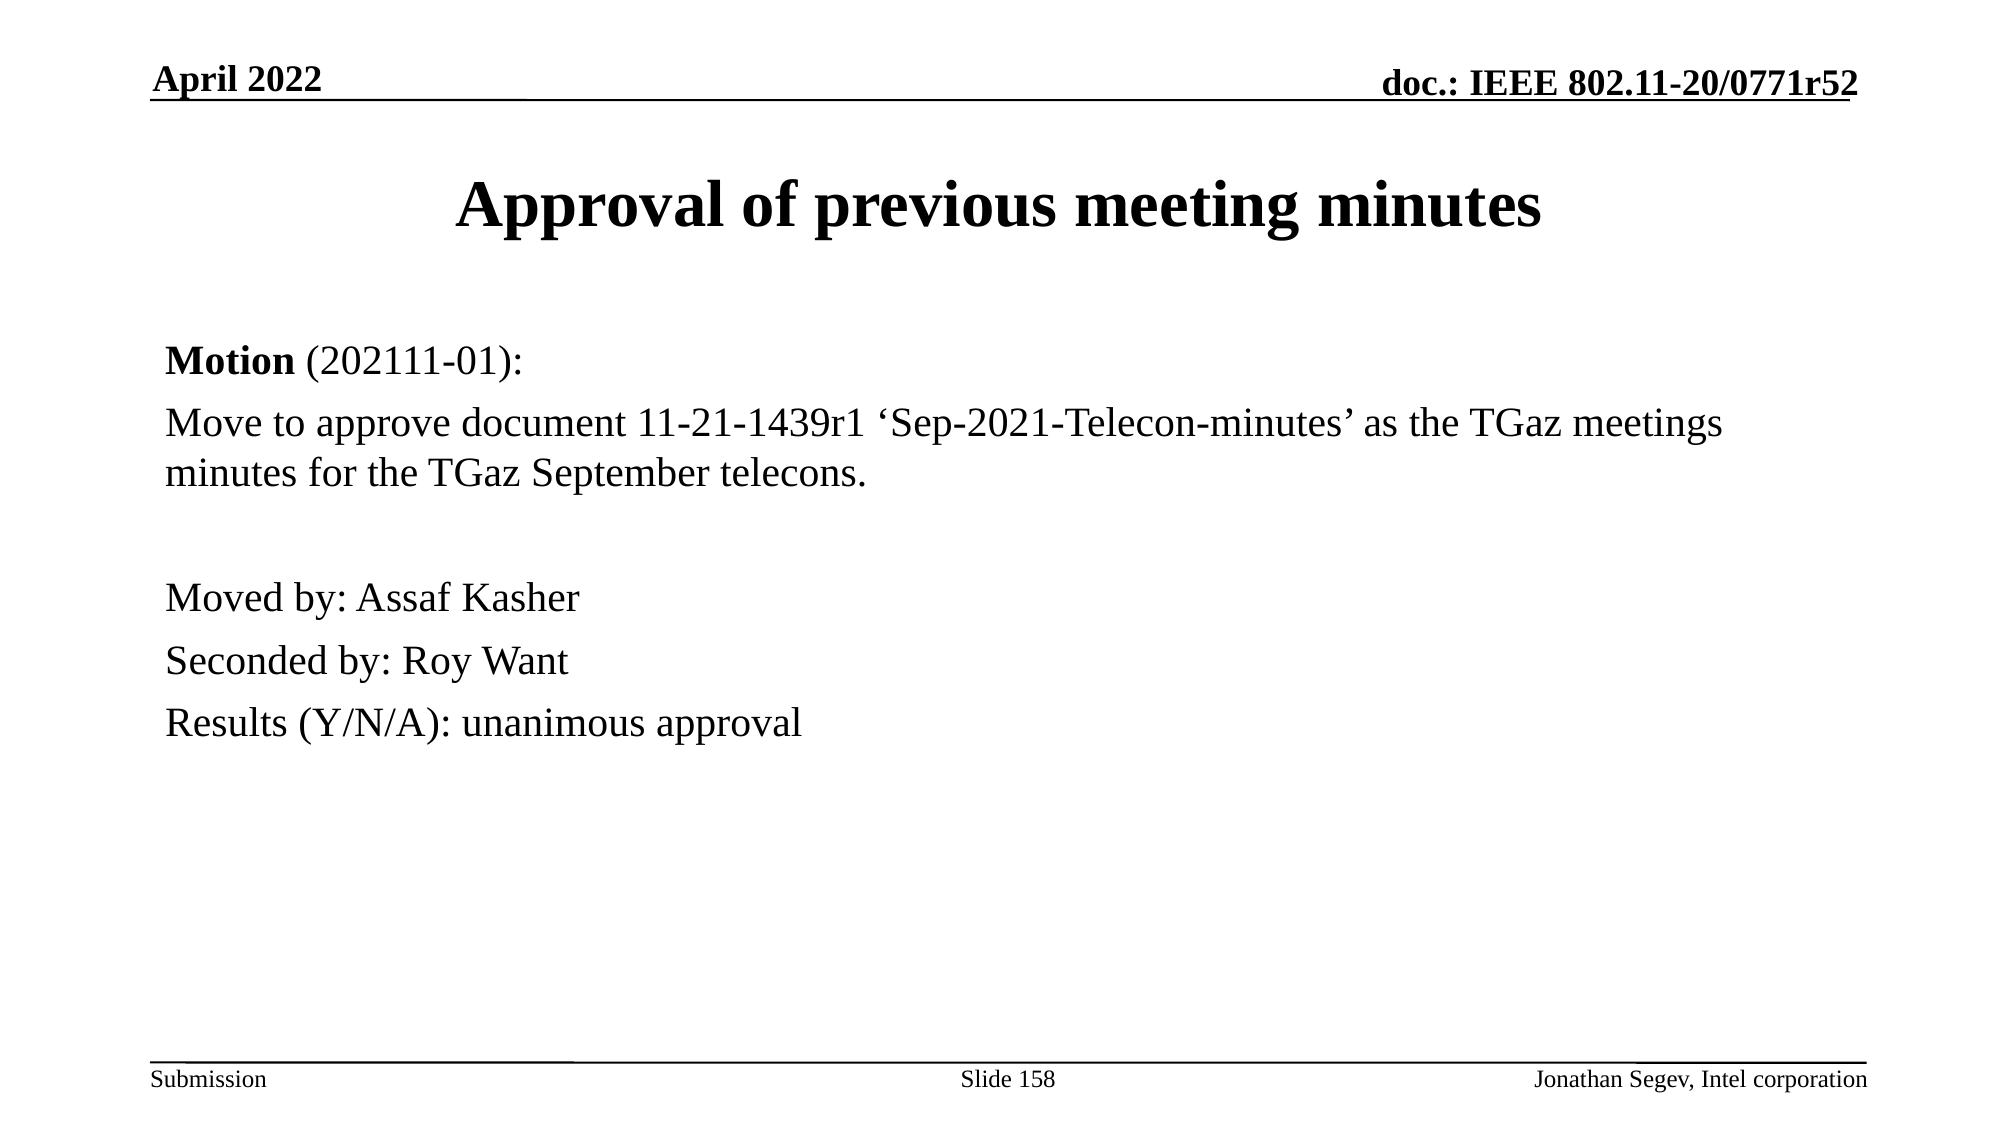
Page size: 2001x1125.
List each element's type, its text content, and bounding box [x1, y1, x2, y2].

title Approval of previous meeting minutes [149, 112, 1850, 288]
list Motion (202111-01): Move to approve document 11-21-1439r1 ‘Sep-2021-Telecon-minutes’ as the TGaz meetings minutes for the TGaz September telecons. Moved by: Assaf Kasher Seconded by: Roy Want Results (Y/N/A): unanimous approval [149, 324, 1850, 1000]
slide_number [152, 54, 563, 100]
footer Jonathan Segev, Intel corporation [1171, 1061, 1869, 1093]
slide_number Slide 158 [950, 1061, 1067, 1123]
